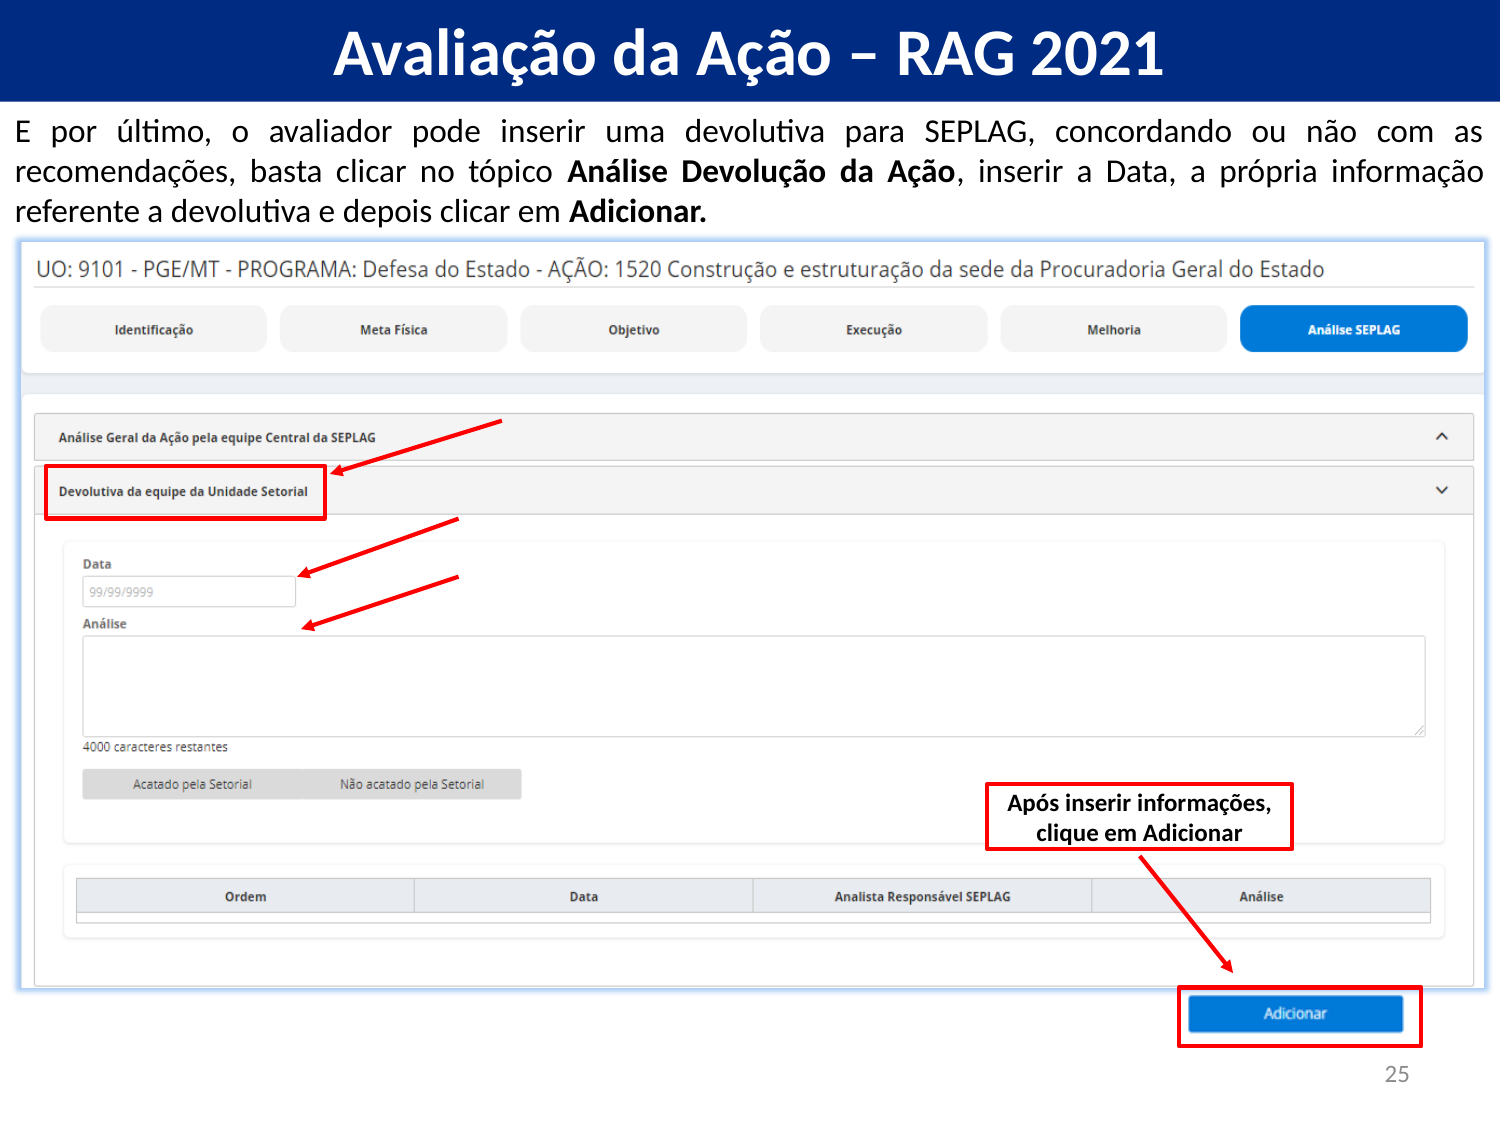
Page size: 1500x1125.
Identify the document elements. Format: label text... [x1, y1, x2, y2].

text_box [296, 518, 459, 577]
text_box E por último, o avaliador pode inserir uma devolutiva para SEPLAG, concordando ou não com as recomendações, basta clicar no tópico Análise Devolução da Ação, inserir a Data, a própria informação referente a devolutiva e depois clicar em Adicionar. [0, 102, 1500, 237]
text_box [329, 420, 503, 475]
text_box [1415, 996, 1423, 1048]
text_box Avaliação da Ação – RAG 2021 [0, 0, 1500, 102]
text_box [1139, 855, 1234, 974]
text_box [300, 584, 459, 630]
slide_number 25 [1074, 1042, 1425, 1103]
picture [20, 242, 1485, 1051]
